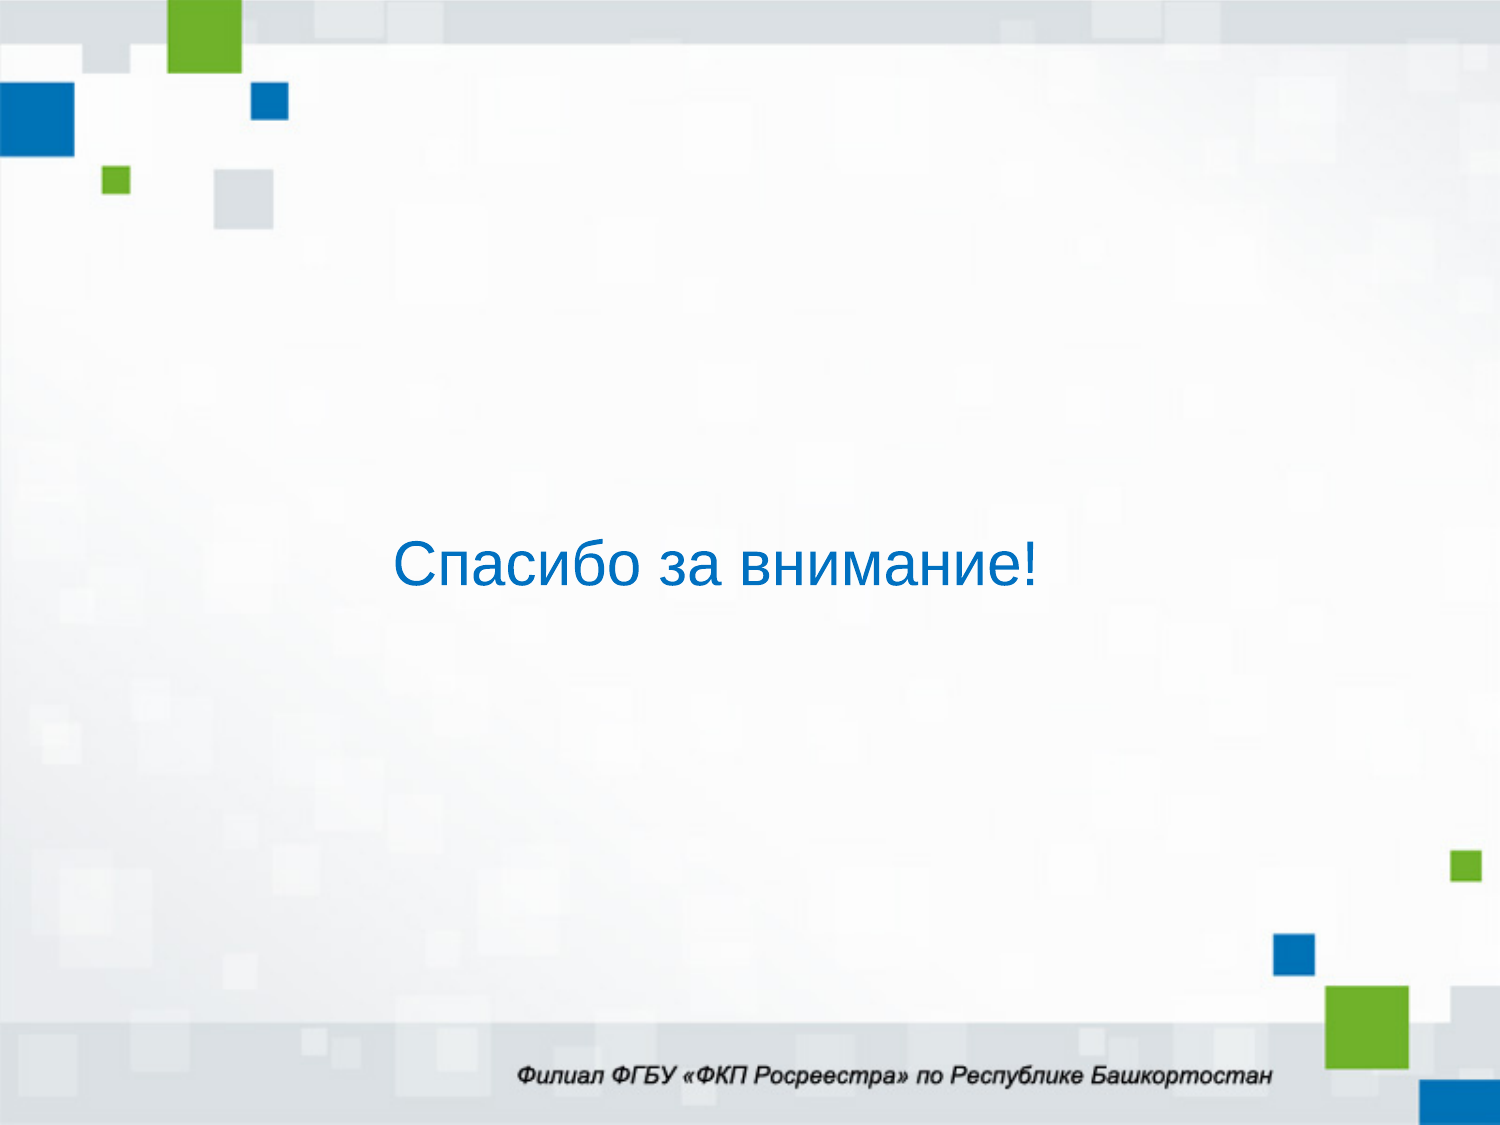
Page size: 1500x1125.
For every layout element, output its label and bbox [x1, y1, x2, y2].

picture [0, 0, 1500, 1125]
text_box [58, 0, 1395, 94]
